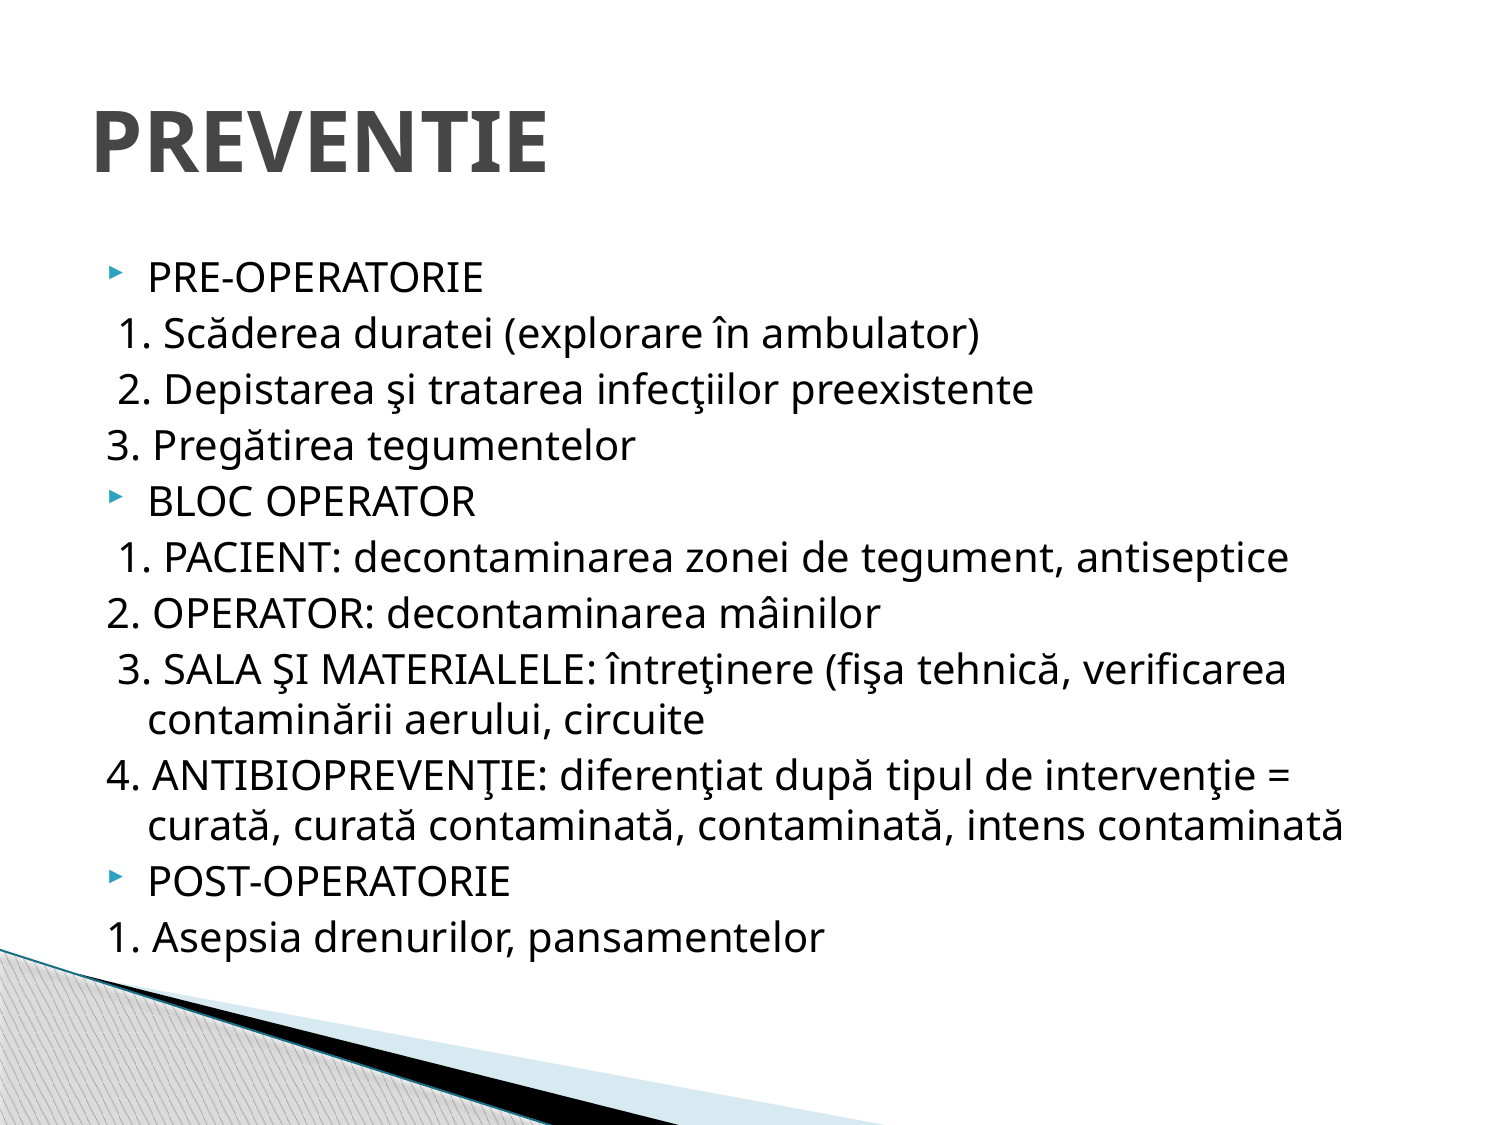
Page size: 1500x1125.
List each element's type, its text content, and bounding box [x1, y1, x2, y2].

title PREVENTIE [75, 45, 1425, 233]
list PRE-OPERATORIE 1. Scăderea duratei (explorare în ambulator) 2. Depistarea şi tratarea infecţiilor preexistente 3. Pregătirea tegumentelor BLOC OPERATOR 1. PACIENT: decontaminarea zonei de tegument, antiseptice 2. OPERATOR: decontaminarea mâinilor 3. SALA ŞI MATERIALELE: întreţinere (fişa tehnică, verificarea contaminării aerului, circuite 4. ANTIBIOPREVENŢIE: diferenţiat după tipul de intervenţie = curată, curată contaminată, contaminată, intens contaminată POST-OPERATORIE 1. Asepsia drenurilor, pansamentelor [75, 243, 1425, 986]
